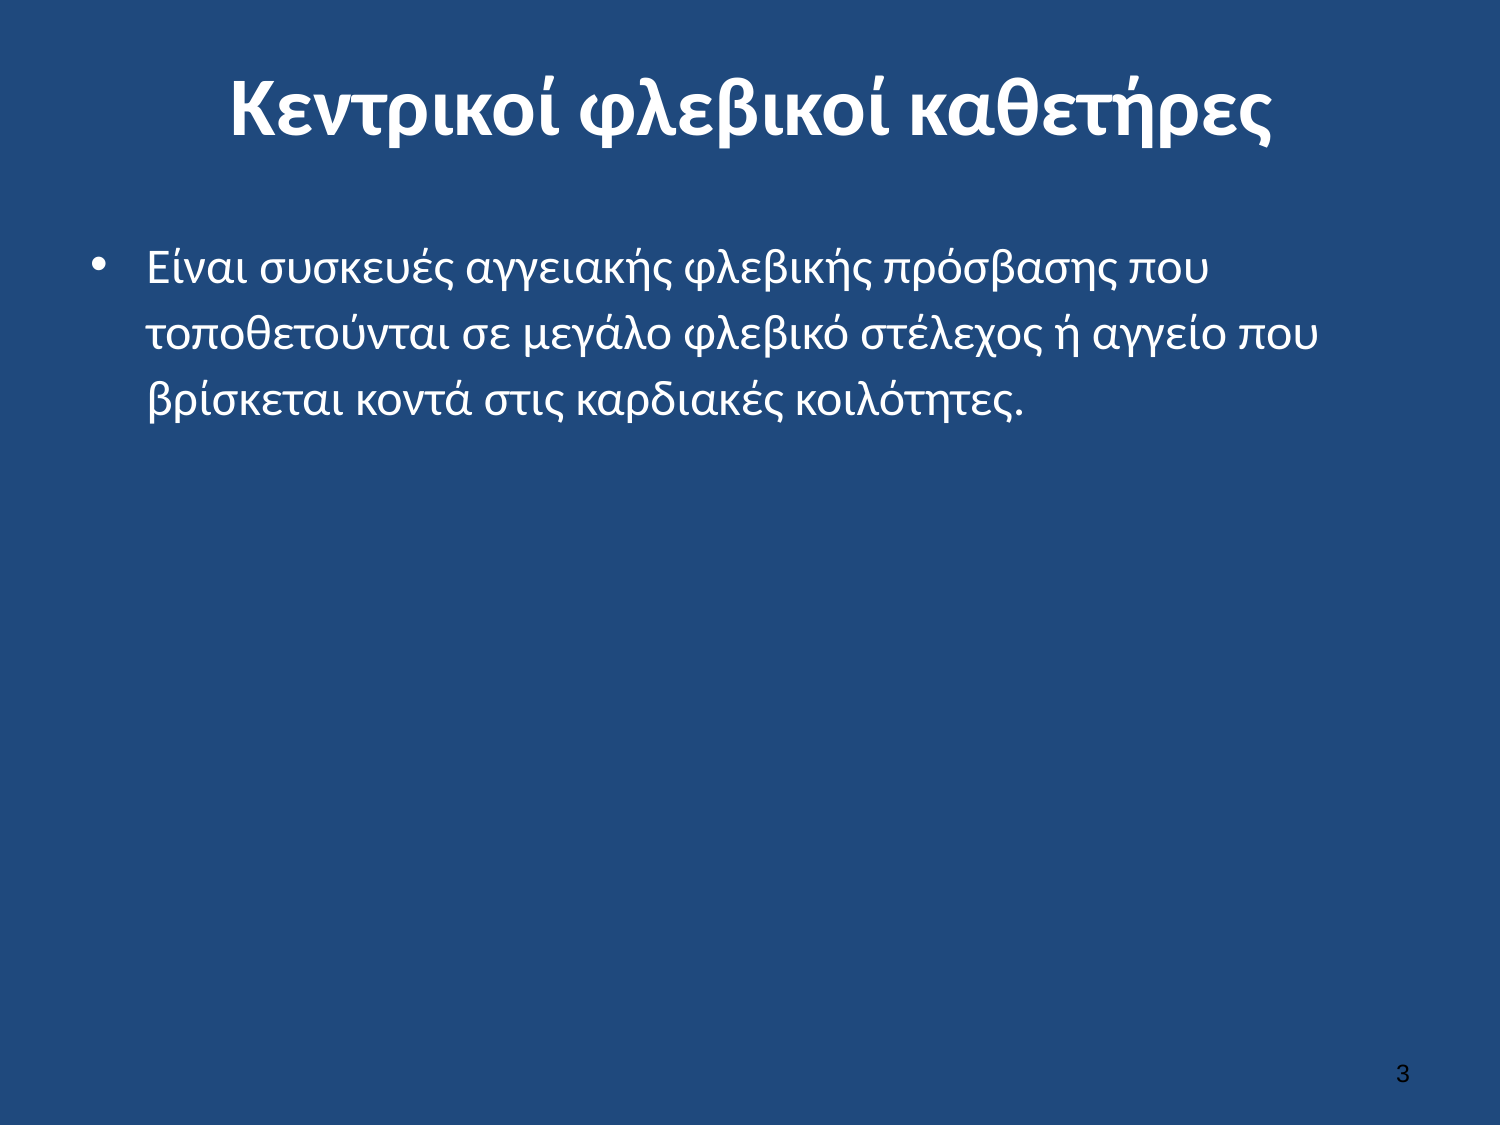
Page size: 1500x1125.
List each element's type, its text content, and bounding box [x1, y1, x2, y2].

title Κεντρικοί φλεβικοί καθετήρες [76, 19, 1427, 185]
slide_number 2 [1074, 1042, 1425, 1103]
list Είναι συσκευές αγγειακής φλεβικής πρόσβασης που τοποθετούνται σε μεγάλο φλεβικό στέλεχος ή αγγείο που βρίσκεται κοντά στις καρδιακές κοιλότητες. [75, 219, 1425, 1024]
